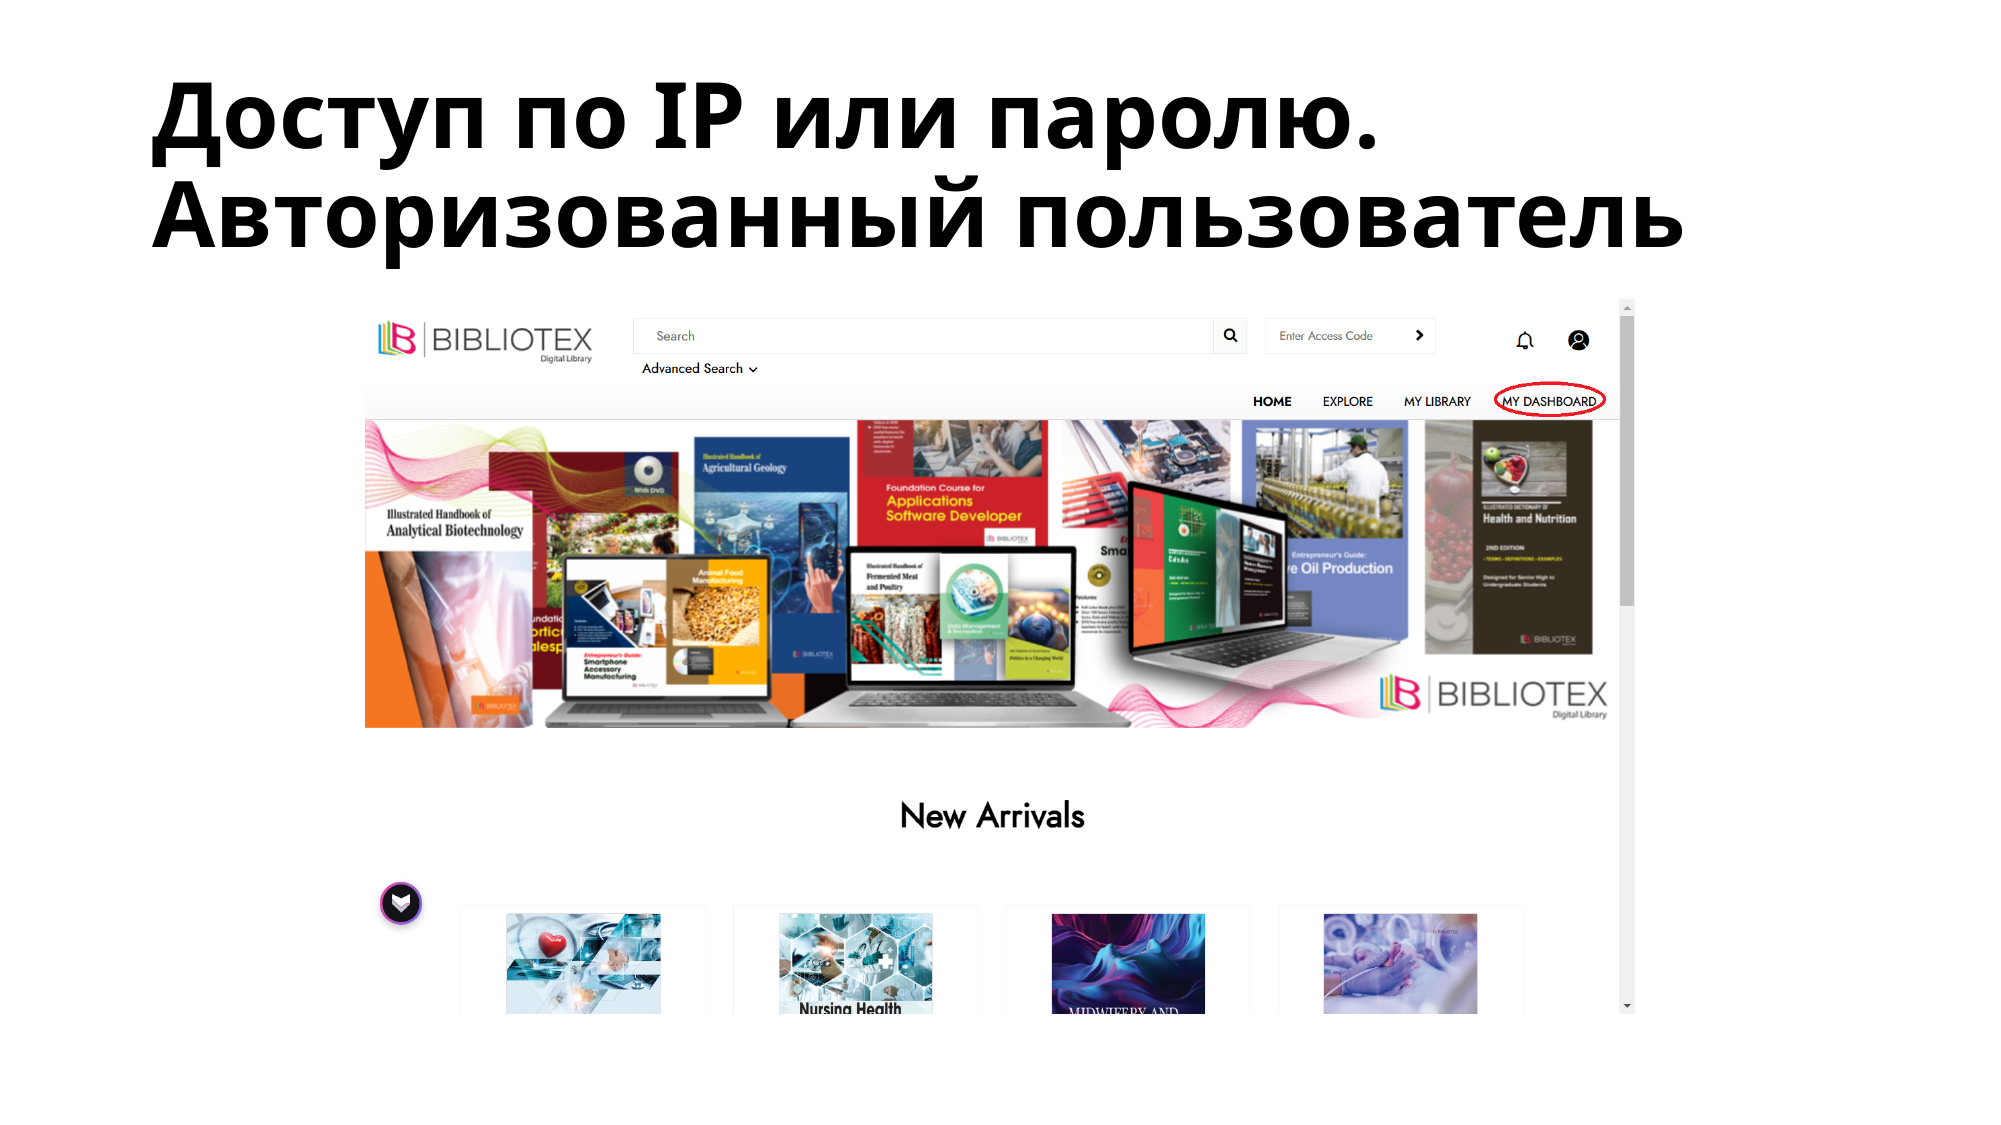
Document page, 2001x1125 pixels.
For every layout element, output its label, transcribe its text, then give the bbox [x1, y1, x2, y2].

title Доступ по IP или паролю. Авторизованный пользователь [137, 59, 1863, 278]
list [365, 299, 1635, 1014]
